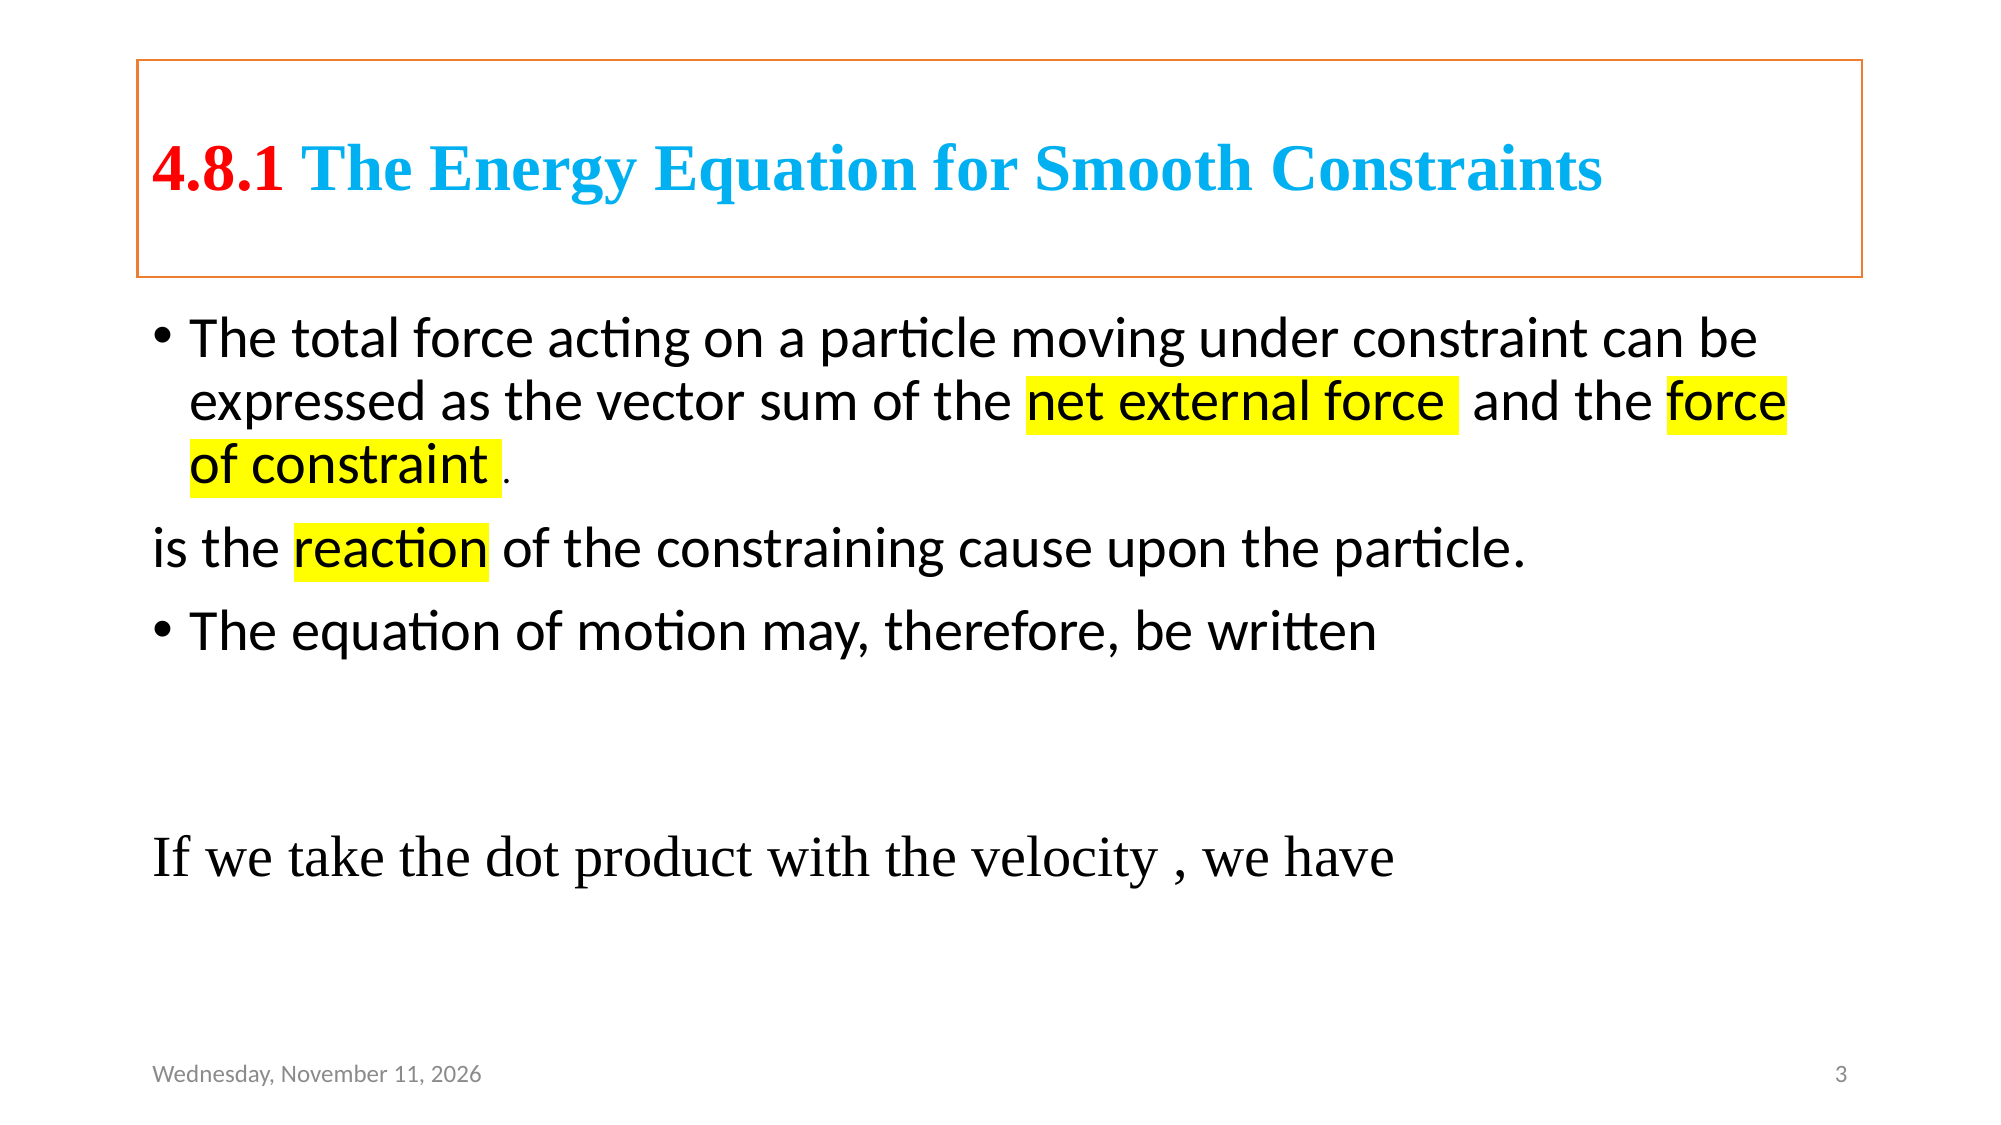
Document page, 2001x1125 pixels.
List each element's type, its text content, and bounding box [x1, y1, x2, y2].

slide_number 3 [1412, 1042, 1863, 1103]
title 4.8.1 The Energy Equation for Smooth Constraints [136, 59, 1863, 278]
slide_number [137, 1042, 588, 1103]
